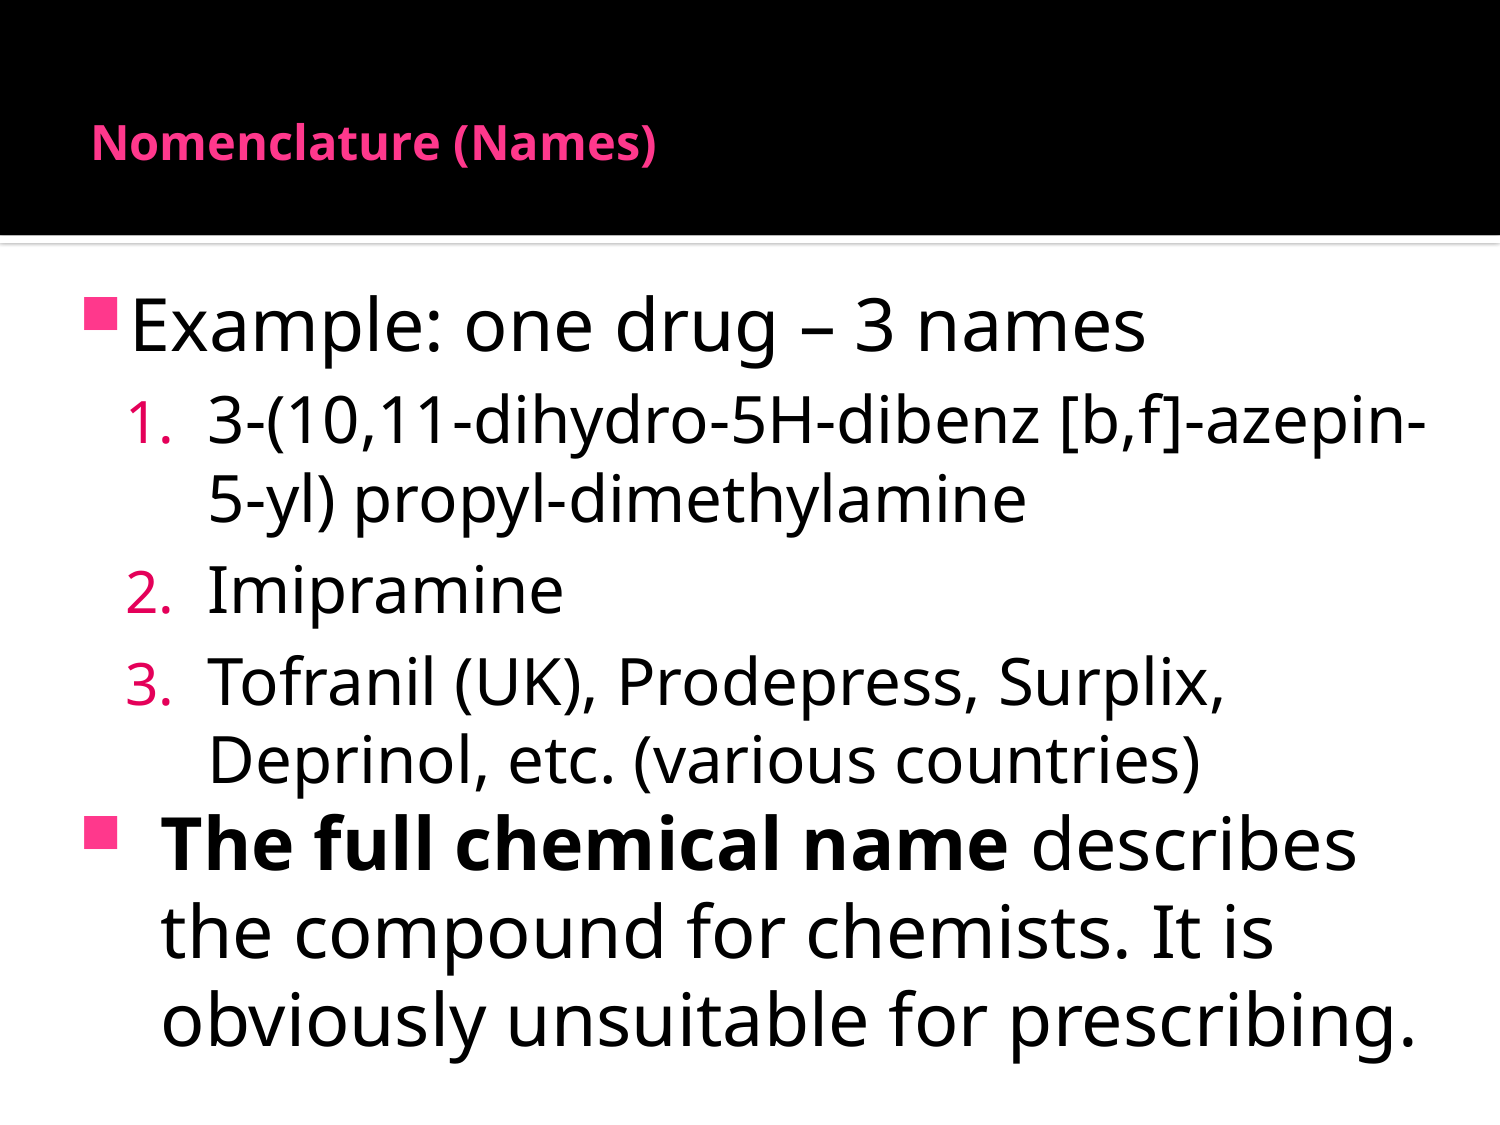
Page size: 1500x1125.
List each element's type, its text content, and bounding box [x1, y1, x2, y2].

title Nomenclature (Names) [75, 45, 1425, 238]
list Example: one drug – 3 names 3-(10,11-dihydro-5H-dibenz [b,f]-azepin-5-yl) propyl-dimethylamine Imipramine Tofranil (UK), Prodepress, Surplix, Deprinol, etc. (various countries) The full chemical name describes the compound for chemists. It is obviously unsuitable for prescribing. [50, 262, 1463, 1075]
